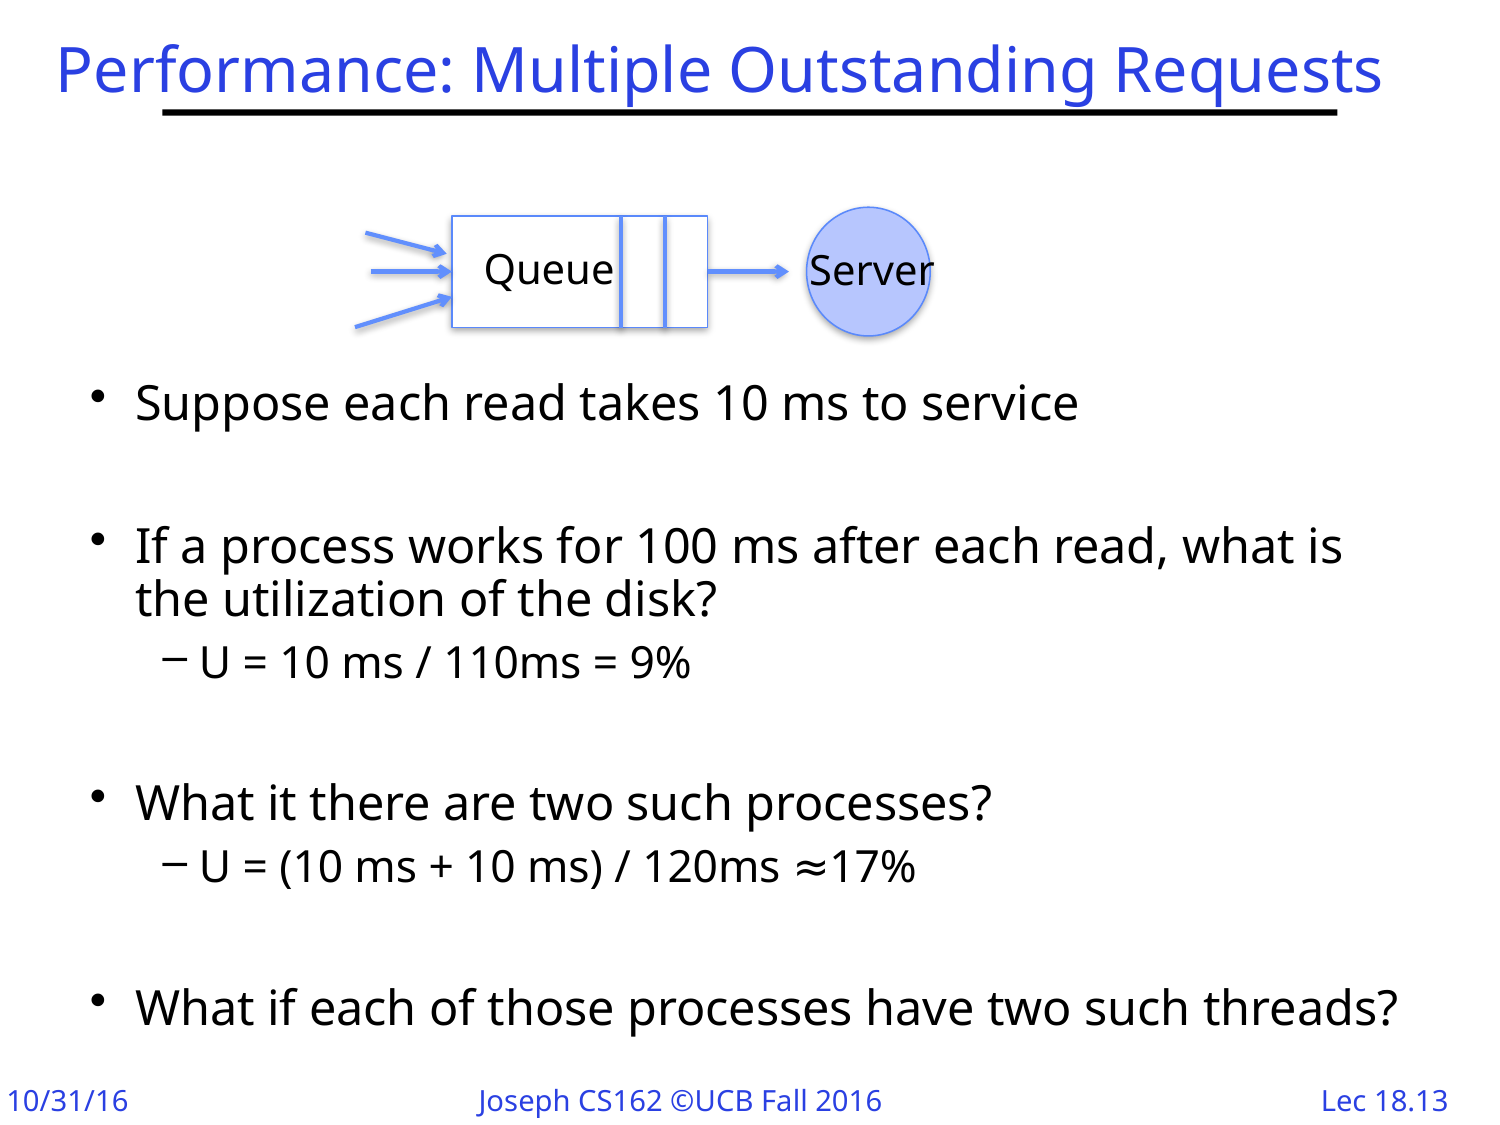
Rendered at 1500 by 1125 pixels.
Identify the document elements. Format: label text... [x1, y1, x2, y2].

text_box [815, 206, 921, 236]
title Performance: Multiple Outstanding Requests [15, 0, 1425, 144]
text_box [813, 302, 924, 337]
text_box [623, 215, 663, 328]
text_box Queue [468, 235, 616, 301]
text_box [365, 232, 448, 255]
list Suppose each read takes 10 ms to service If a process works for 100 ms after each read, what is the utilization of the disk? U = 10 ms / 110ms = 9% What it there are two such processes? U = (10 ms + 10 ms) / 120ms ≈17% What if each of those processes have two such threads? [75, 371, 1425, 1088]
text_box Queue [626, 235, 630, 301]
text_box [354, 296, 453, 328]
text_box Server [794, 236, 950, 302]
text_box [451, 215, 619, 328]
text_box [667, 215, 708, 328]
